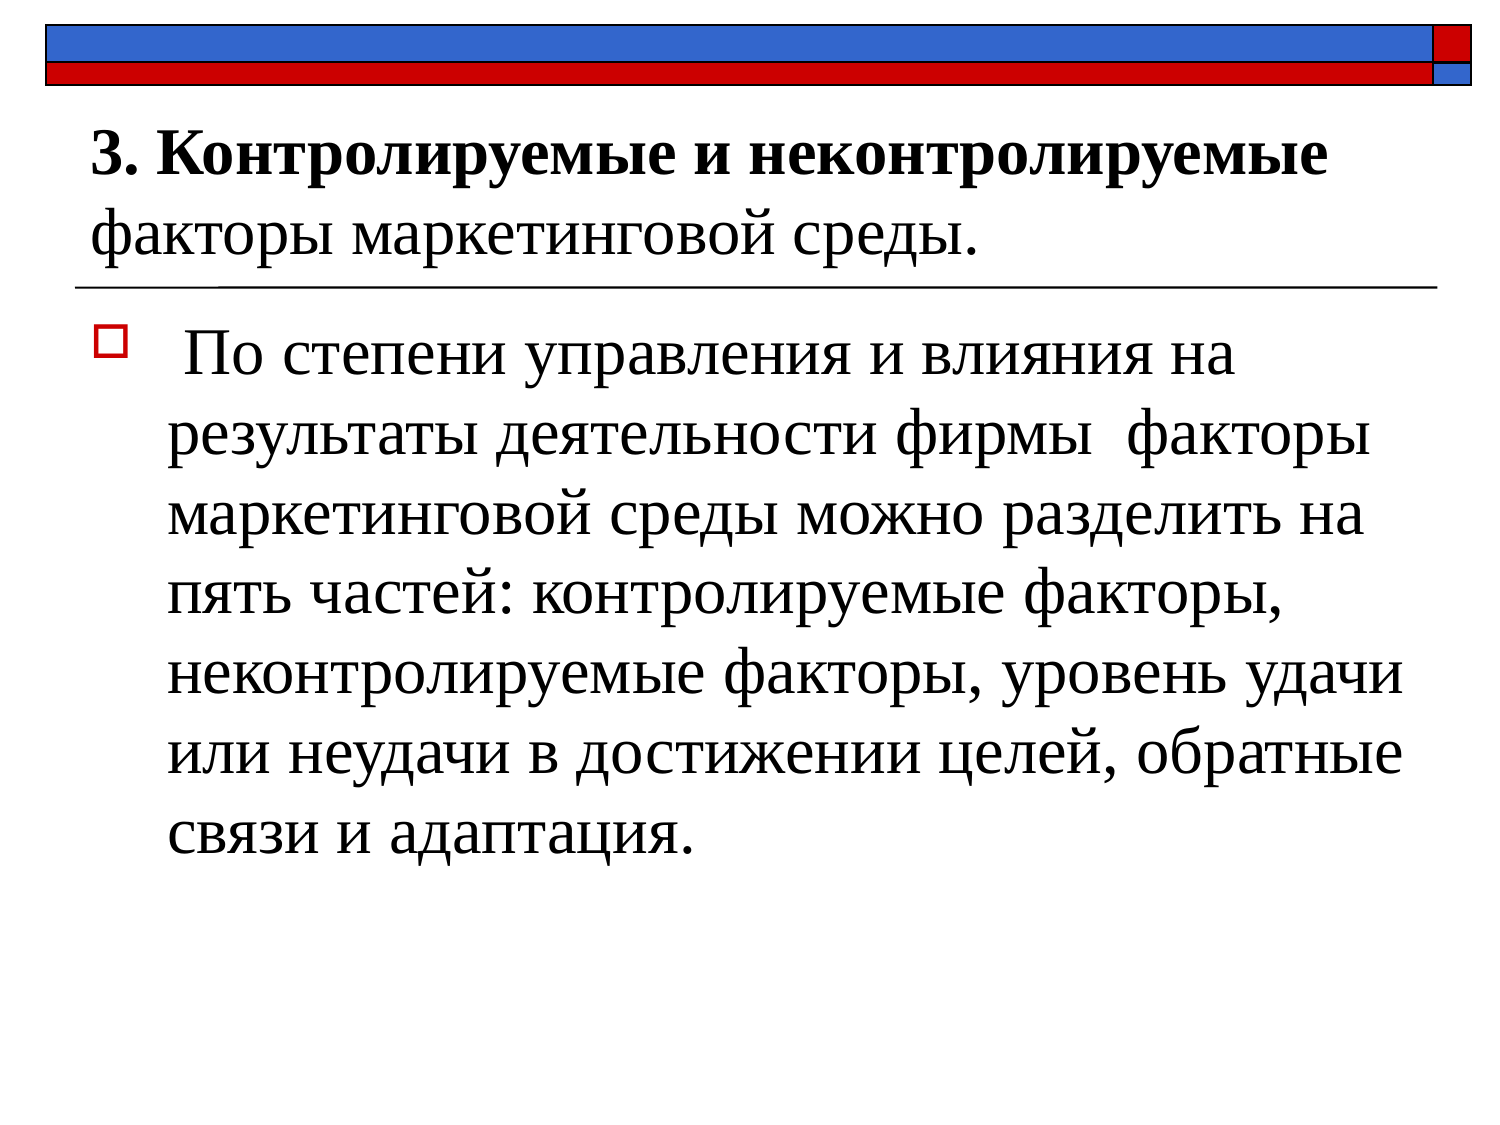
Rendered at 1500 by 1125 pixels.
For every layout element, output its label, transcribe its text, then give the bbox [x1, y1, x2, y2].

title 3. Контролируемые и неконтролируемые факторы маркетинговой среды. [75, 87, 1425, 275]
list По степени управления и влияния на результаты деятельности фирмы факторы маркетинговой среды можно разделить на пять частей: контролируемые факторы, неконтролируемые факторы, уровень удачи или неудачи в достижении целей, обратные связи и адаптация. [75, 299, 1425, 1006]
